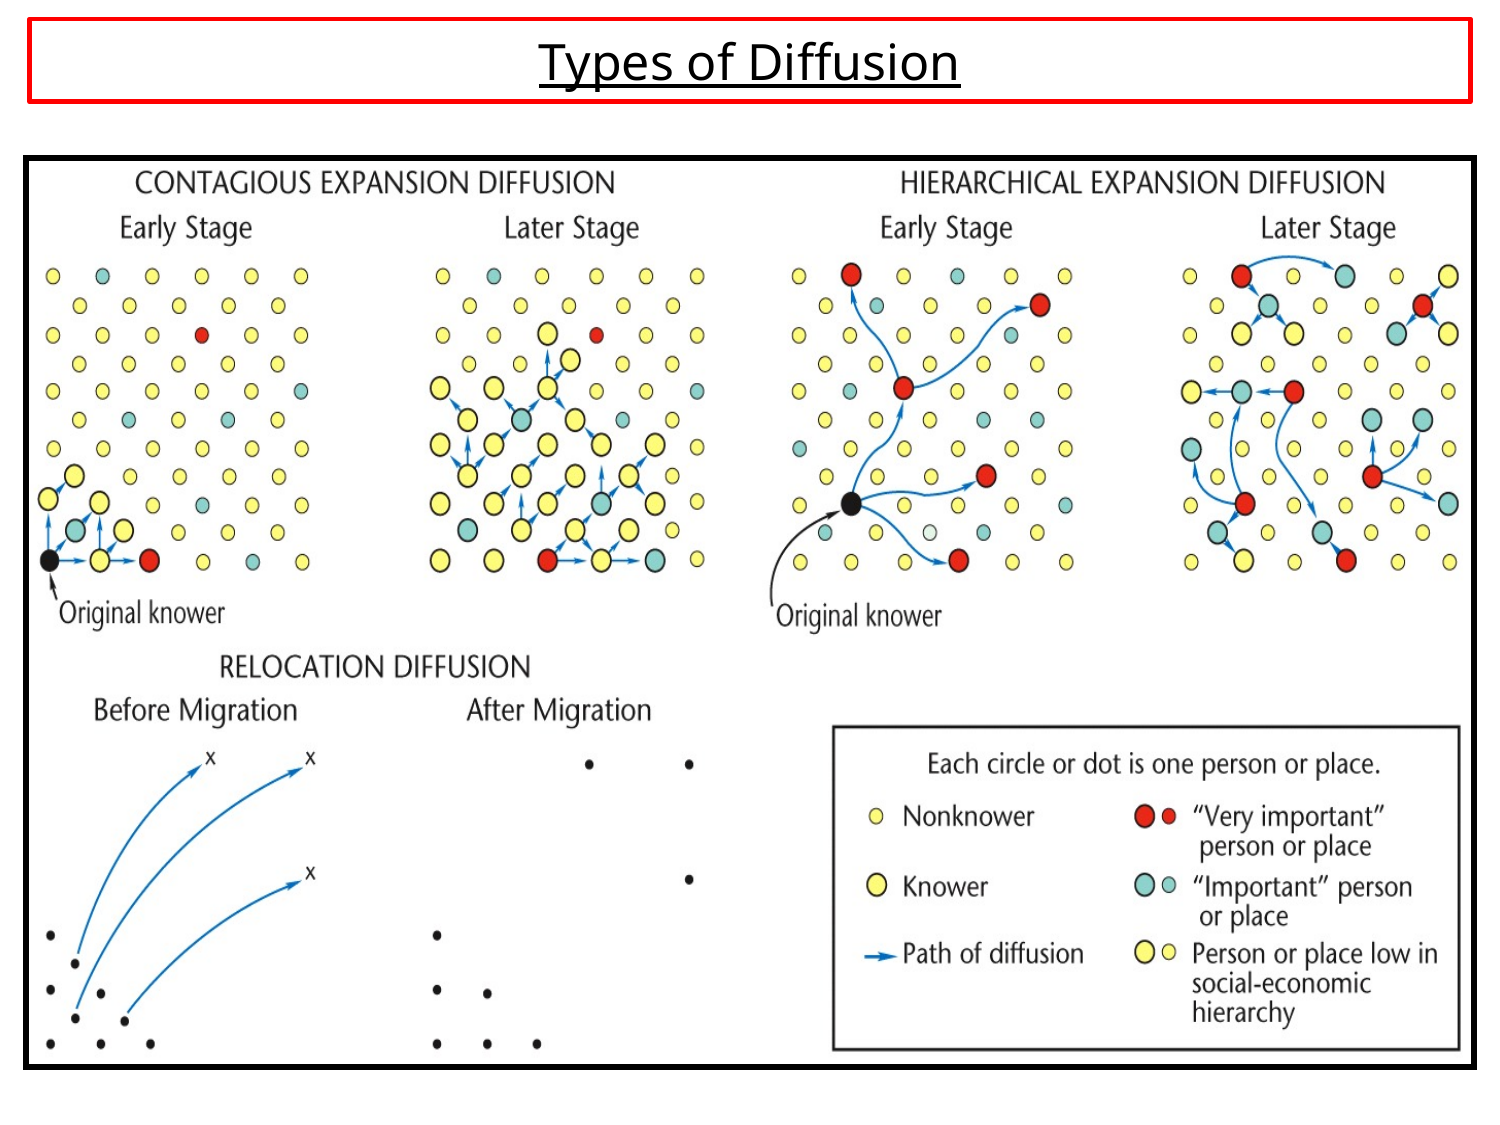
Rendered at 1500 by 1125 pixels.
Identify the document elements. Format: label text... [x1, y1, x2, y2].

title Types of Diffusion [29, 19, 1471, 102]
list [29, 160, 1471, 1065]
